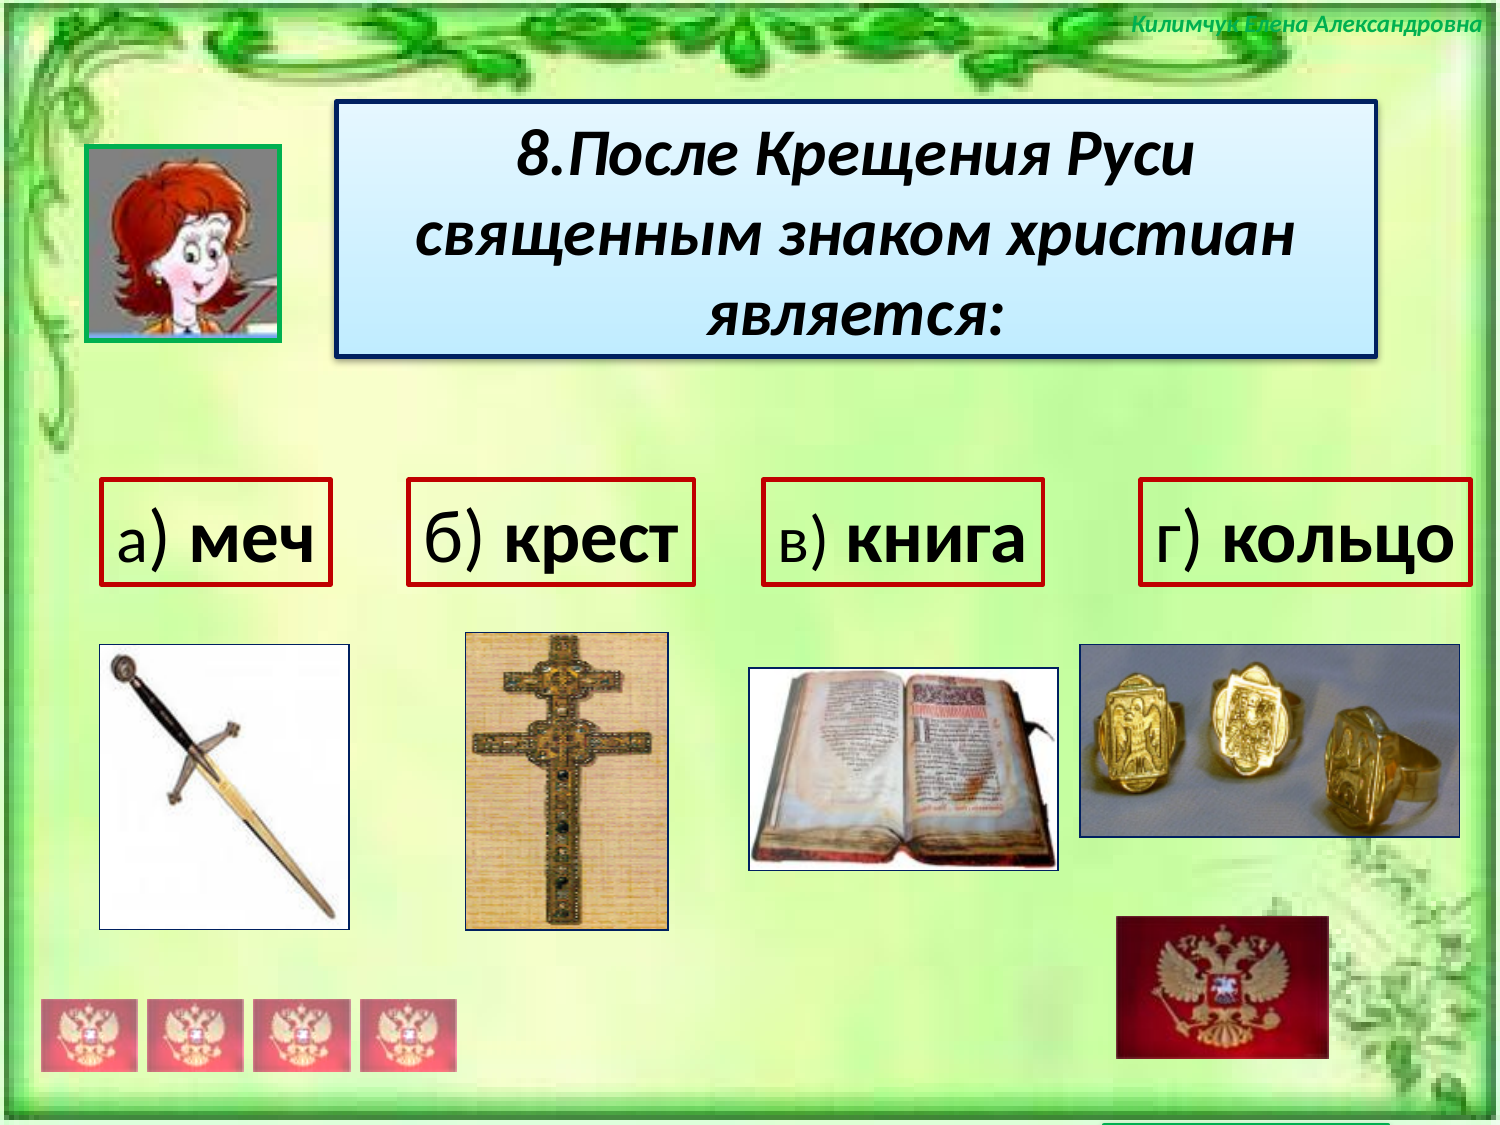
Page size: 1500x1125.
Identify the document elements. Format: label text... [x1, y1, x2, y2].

picture [0, 0, 1500, 1125]
text_box б) крест [408, 479, 694, 585]
text_box а) меч [101, 479, 331, 585]
text_box г) кольцо [1140, 479, 1471, 585]
text_box Килимчук Елена Александровна [1116, 0, 1499, 45]
text_box в) книга [763, 479, 1044, 585]
text_box 8.После Крещения Руси священным знаком христиан является: [336, 101, 1377, 357]
